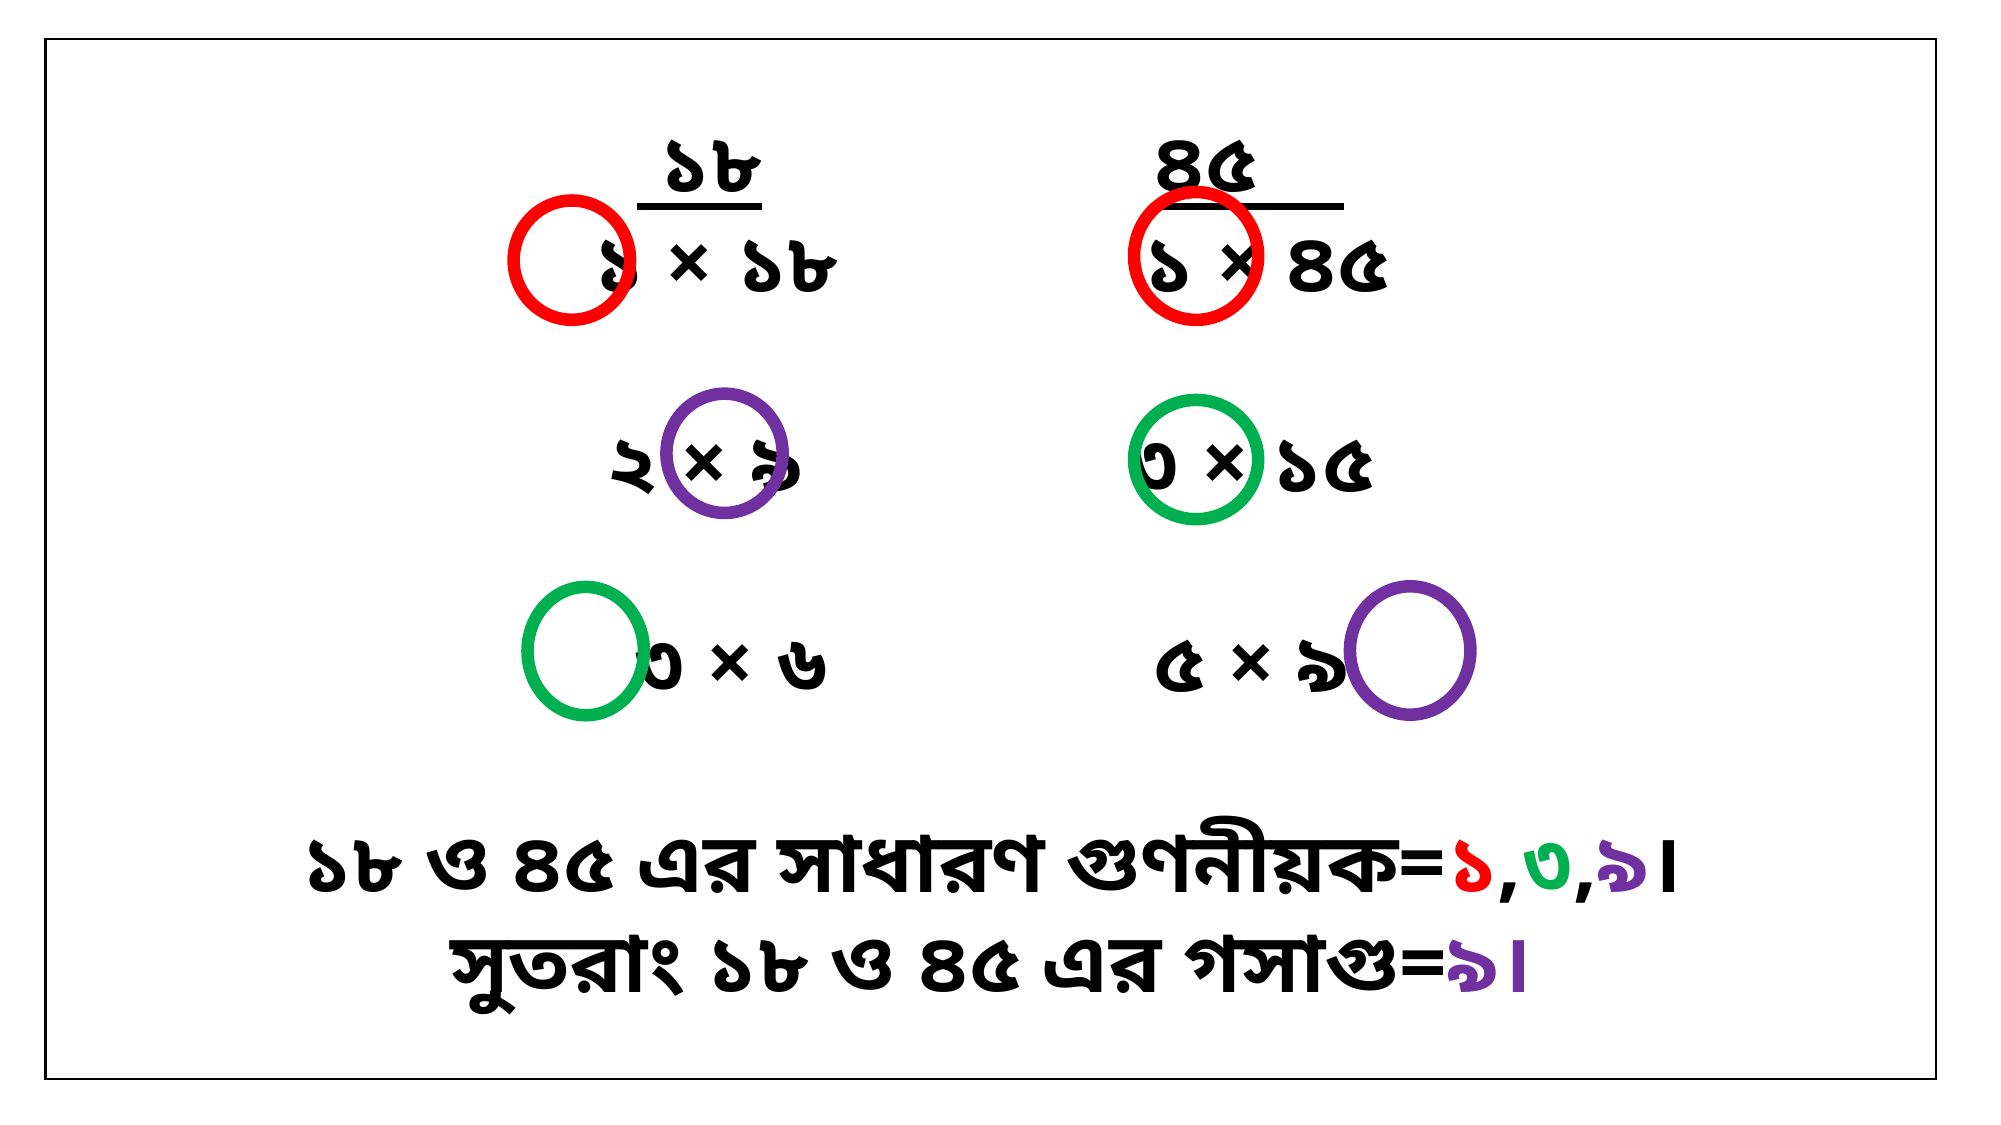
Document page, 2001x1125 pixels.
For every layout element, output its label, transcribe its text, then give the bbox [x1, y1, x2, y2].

text_box [1133, 191, 1260, 321]
text_box [1133, 398, 1260, 521]
text_box ১৮ ৪৫ ১ × ১৮ ১ × ৪৫ ২ × ৯ ৩ × ১৫ ৩ × ৬ ৫ × ৯ ১৮ ও ৪৫ এর সাধারণ গুণনীয়ক=১,৩,৯। সুতরাং ১৮ ও ৪৫ এর গসাগু=৯। [44, 38, 1937, 1080]
text_box [512, 199, 632, 321]
text_box [526, 585, 645, 717]
text_box [665, 392, 784, 514]
text_box [1348, 585, 1472, 716]
